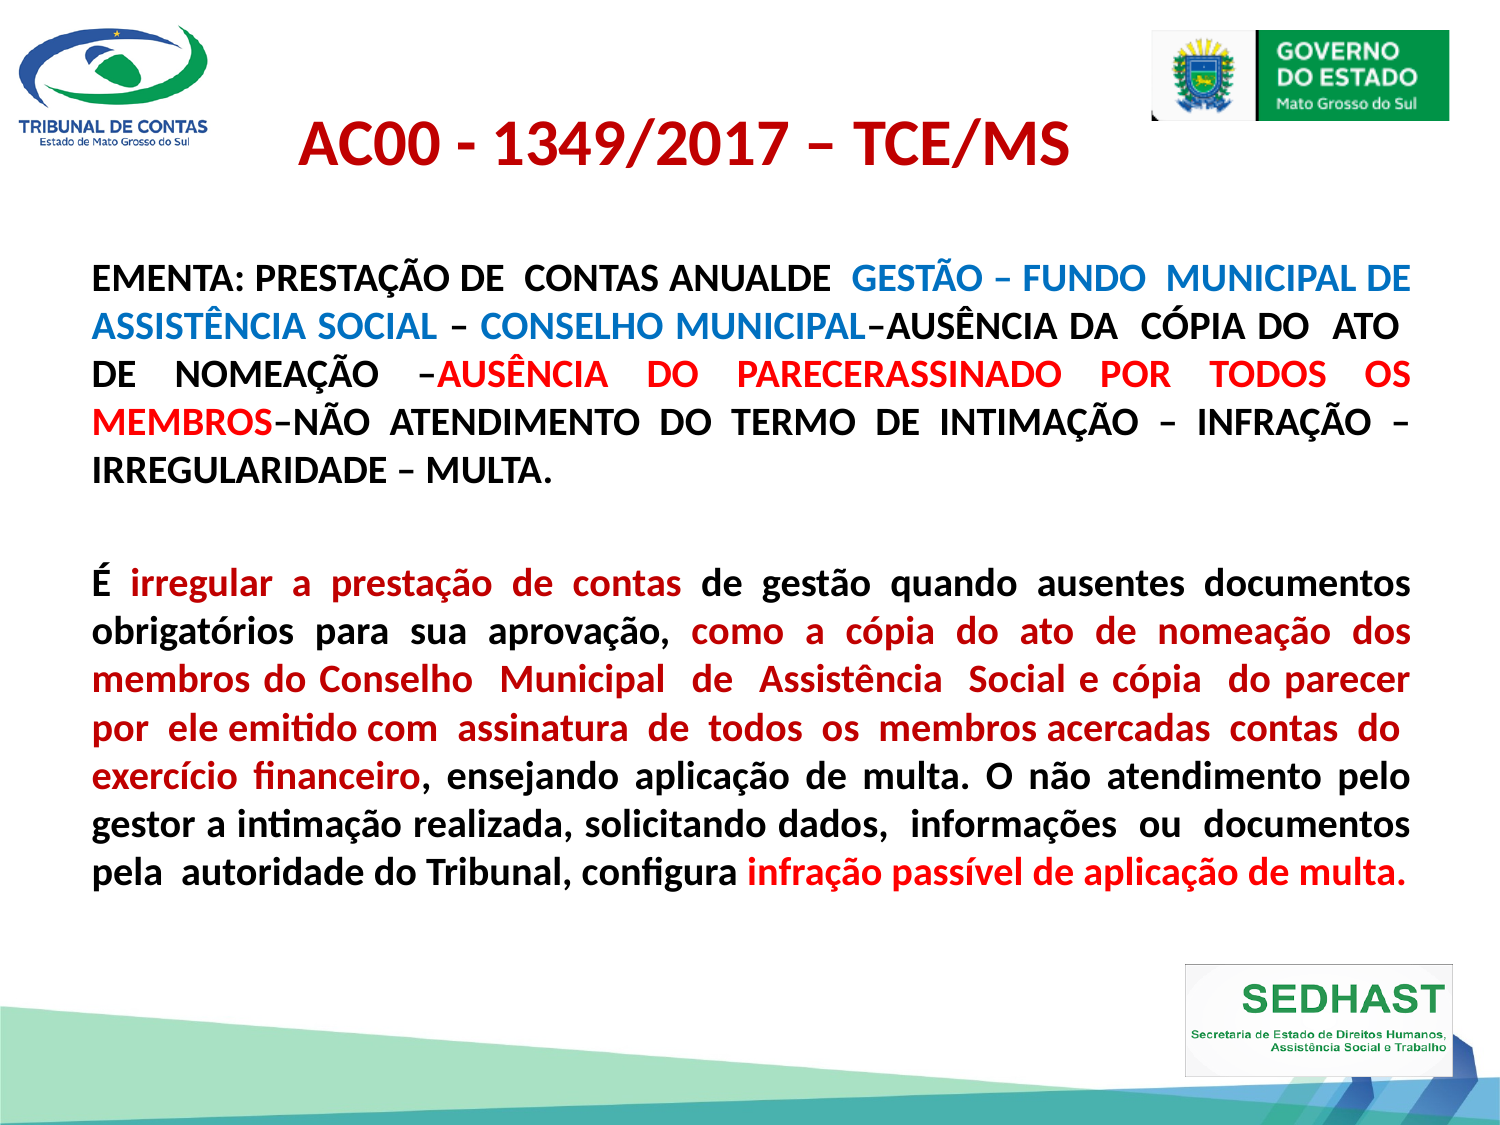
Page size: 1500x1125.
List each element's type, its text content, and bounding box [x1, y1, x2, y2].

list EMENTA: PRESTAÇÃO DE CONTAS ANUALDE GESTÃO – FUNDO MUNICIPAL DE ASSISTÊNCIA SOCIAL – CONSELHO MUNICIPAL–AUSÊNCIA DA CÓPIA DO ATO DE NOMEAÇÃO –AUSÊNCIA DO PARECERASSINADO POR TODOS OS MEMBROS–NÃO ATENDIMENTO DO TERMO DE INTIMAÇÃO – INFRAÇÃO – IRREGULARIDADE – MULTA. É irregular a prestação de contas de gestão quando ausentes documentos obrigatórios para sua aprovação, como a cópia do ato de nomeação dos membros do Conselho Municipal de Assistência Social e cópia do parecer por ele emitido com assinatura de todos os membros acercadas contas do exercício financeiro, ensejando aplicação de multa. O não atendimento pelo gestor a intimação realizada, solicitando dados, informações ou documentos pela autoridade do Tribunal, configura infração passível de aplicação de multa. [76, 243, 1427, 953]
picture [0, 0, 1500, 1125]
title AC00 - 1349/2017 – TCE/MS [218, 45, 1152, 233]
footer [512, 1042, 988, 1103]
